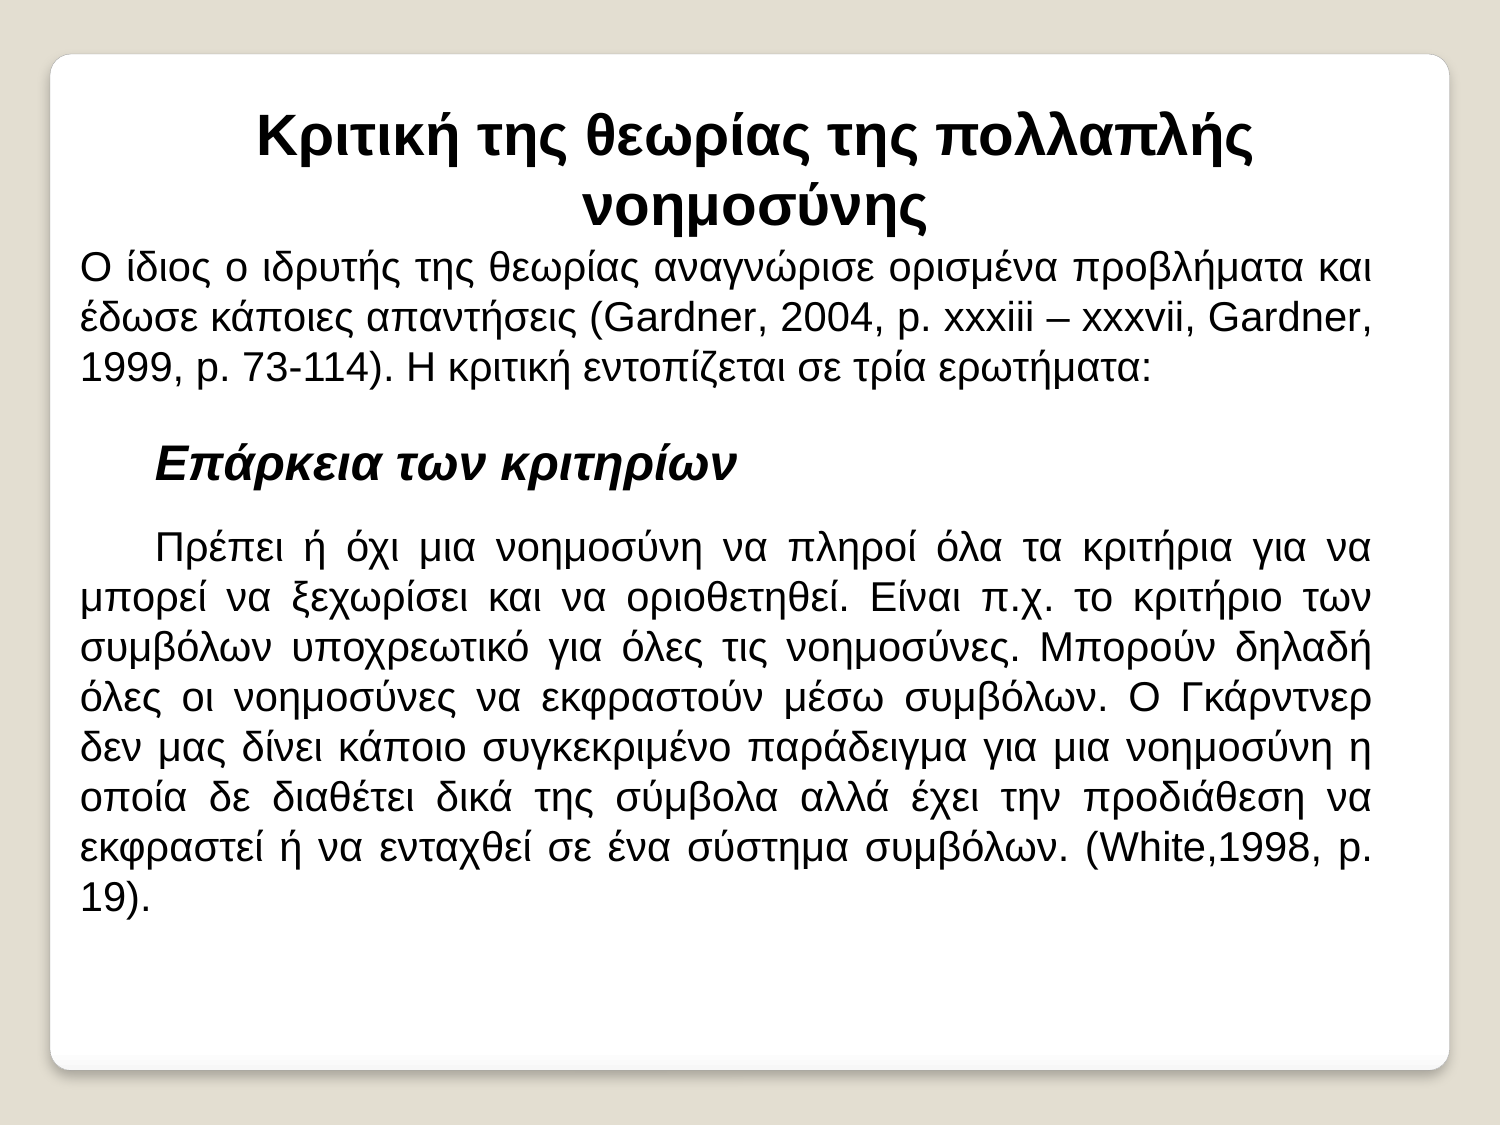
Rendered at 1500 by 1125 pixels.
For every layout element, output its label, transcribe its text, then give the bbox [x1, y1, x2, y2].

text_box Ο ίδιος ο ιδρυτής της θεωρίας αναγνώρισε ορισμένα προβλήματα και έδωσε κάποιες απαντήσεις (Gardner, 2004, p. xxxiii – xxxvii, Gardner, 1999, p. 73-114). Η κριτική εντοπίζεται σε τρία ερωτήματα: Επάρκεια των κριτηρίων Πρέπει ή όχι μια νοημοσύνη να πληροί όλα τα κριτήρια για να μπορεί να ξεχωρίσει και να οριοθετηθεί. Είναι π.χ. το κριτήριο των συμβόλων υποχρεωτικό για όλες τις νοημοσύνες. Μπορούν δηλαδή όλες οι νοημοσύνες να εκφραστούν μέσω συμβόλων. Ο Γκάρντνερ δεν μας δίνει κάποιο συγκεκριμένο παράδειγμα για μια νοημοσύνη η οποία δε διαθέτει δικά της σύμβολα αλλά έχει την προδιάθεση να εκφραστεί ή να ενταχθεί σε ένα σύστημα συμβόλων. (White,1998, p. 19). [64, 232, 1388, 1008]
text_box Κριτική της θεωρίας της πολλαπλής νοημοσύνης [76, 89, 1436, 245]
